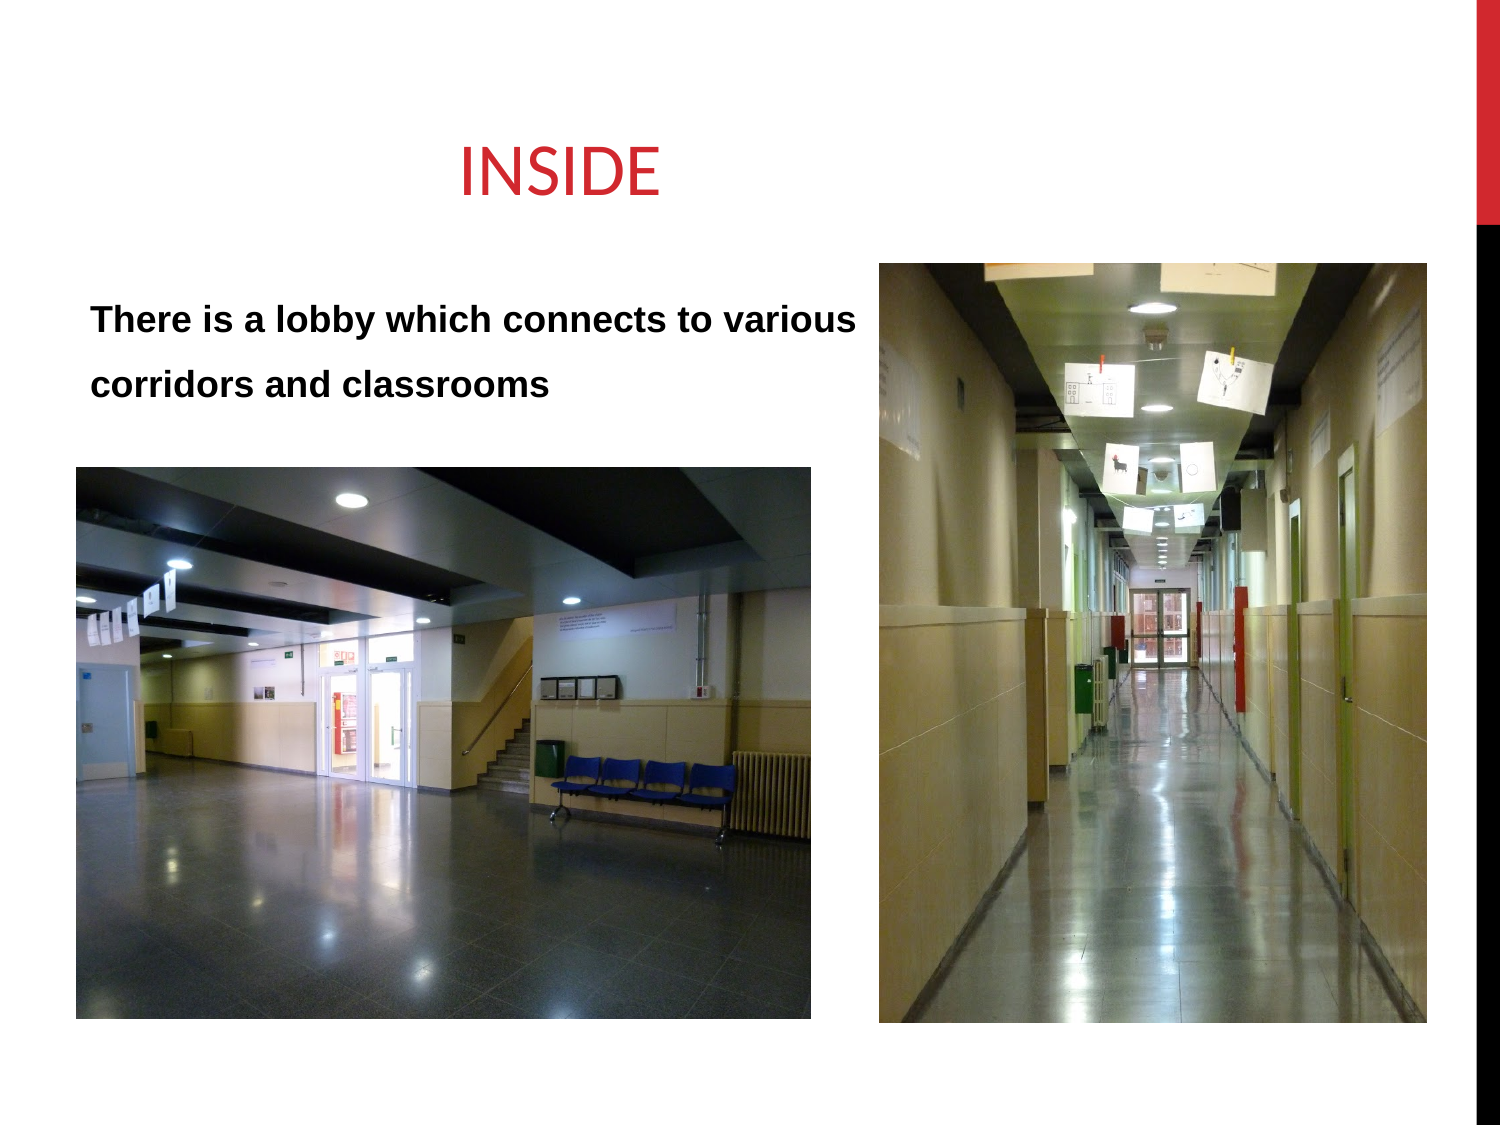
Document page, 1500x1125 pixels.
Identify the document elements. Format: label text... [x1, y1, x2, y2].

list There is a lobby which connects to various corridors and classrooms [75, 287, 874, 421]
title INSIDE [443, 0, 1394, 218]
picture [76, 467, 811, 1019]
picture [879, 263, 1427, 1023]
